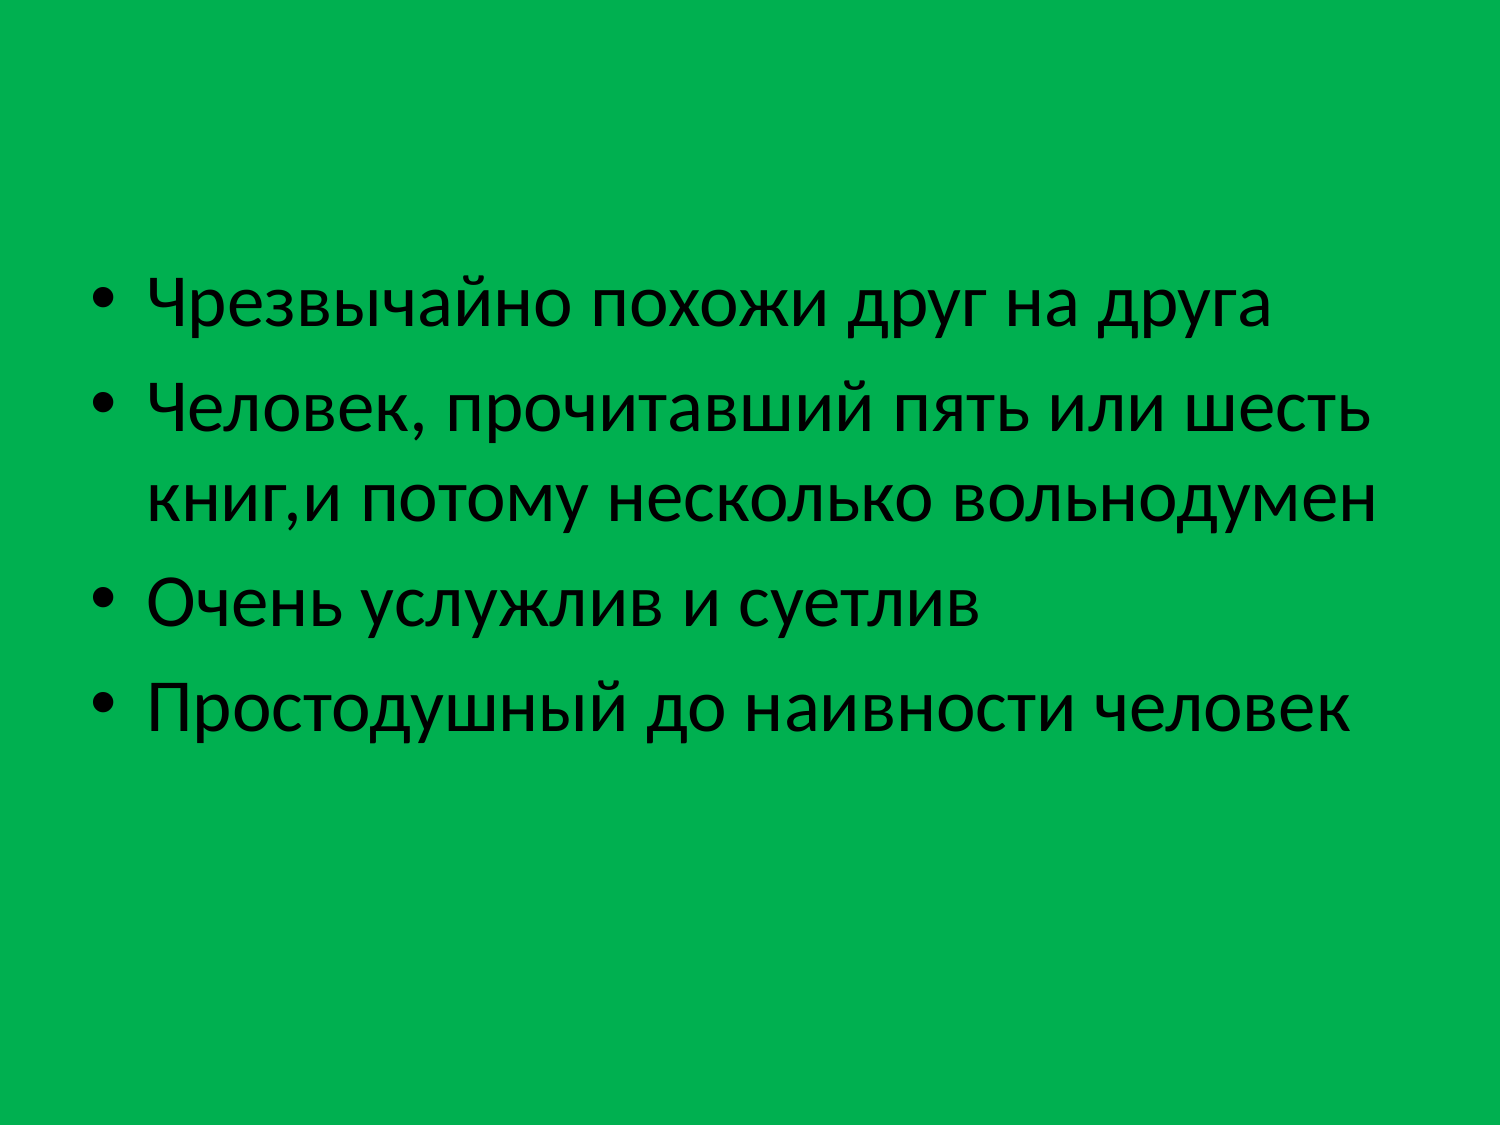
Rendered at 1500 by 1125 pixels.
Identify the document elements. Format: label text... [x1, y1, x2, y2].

list Чрезвычайно похожи друг на друга Человек, прочитавший пять или шесть книг,и потому несколько вольнодумен Очень услужлив и суетлив Простодушный до наивности человек [75, 243, 1425, 1125]
